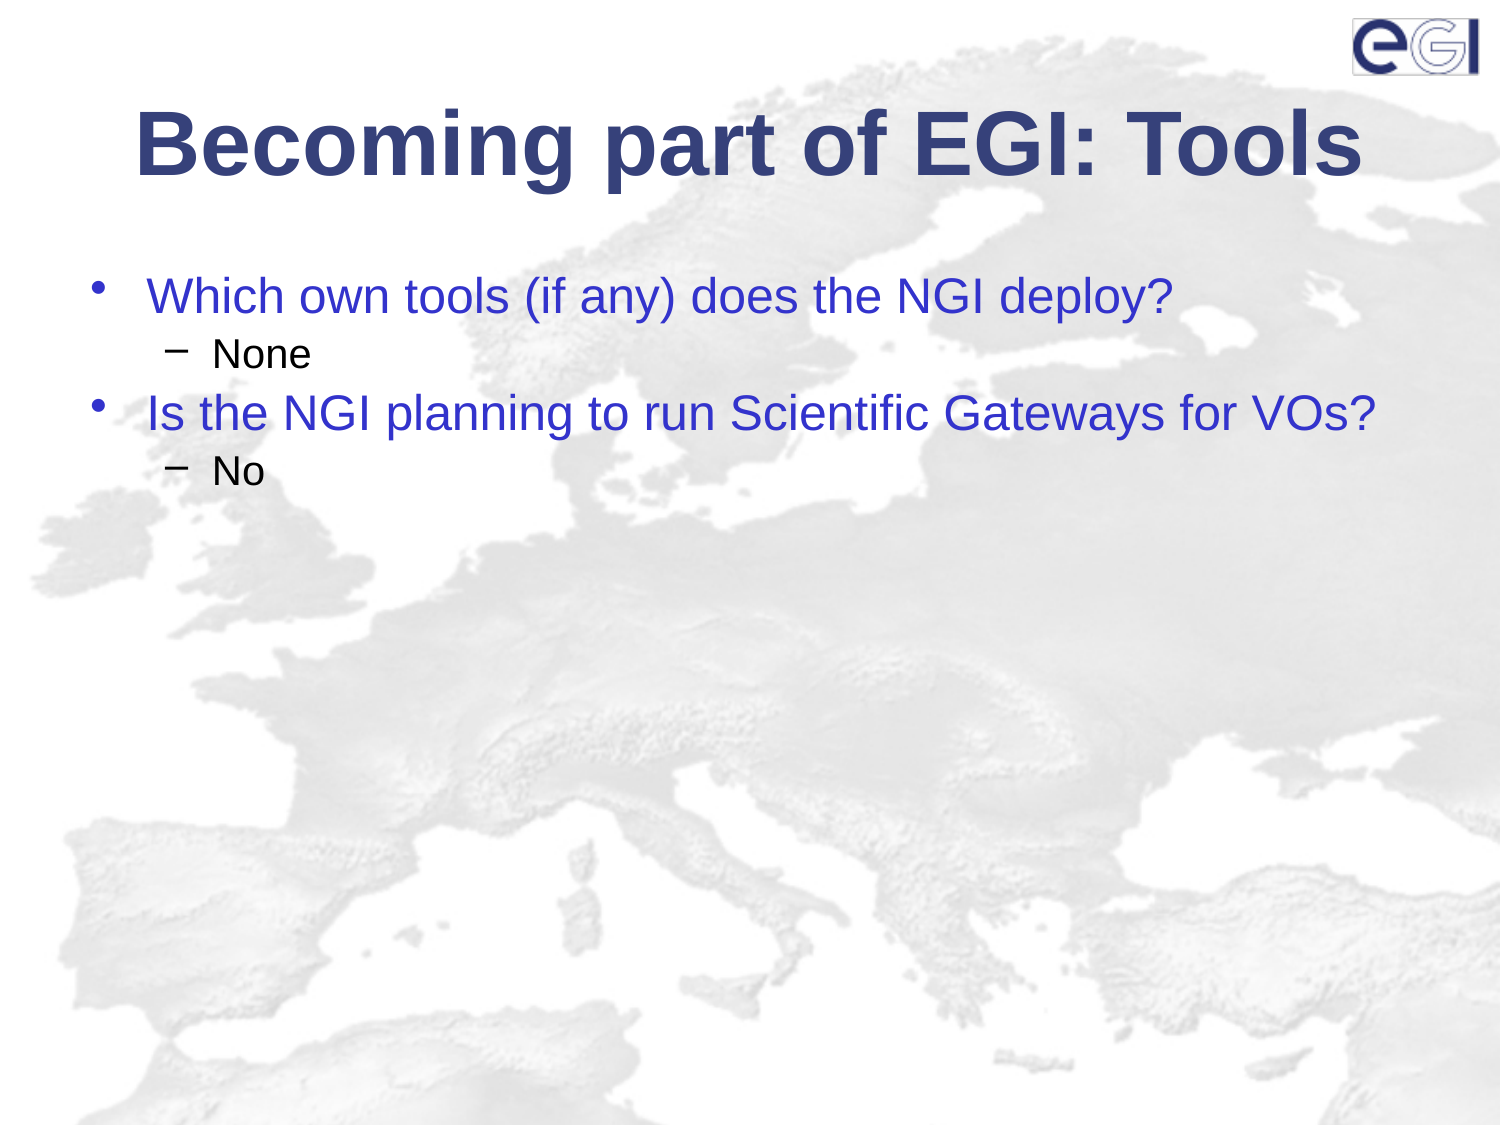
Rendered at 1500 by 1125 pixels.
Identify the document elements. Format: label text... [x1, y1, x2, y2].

title Becoming part of EGI: Tools [74, 44, 1426, 233]
picture [0, 0, 1500, 1125]
list Which own tools (if any) does the NGI deploy? None Is the NGI planning to run Scientific Gateways for VOs? No [74, 262, 1426, 1006]
